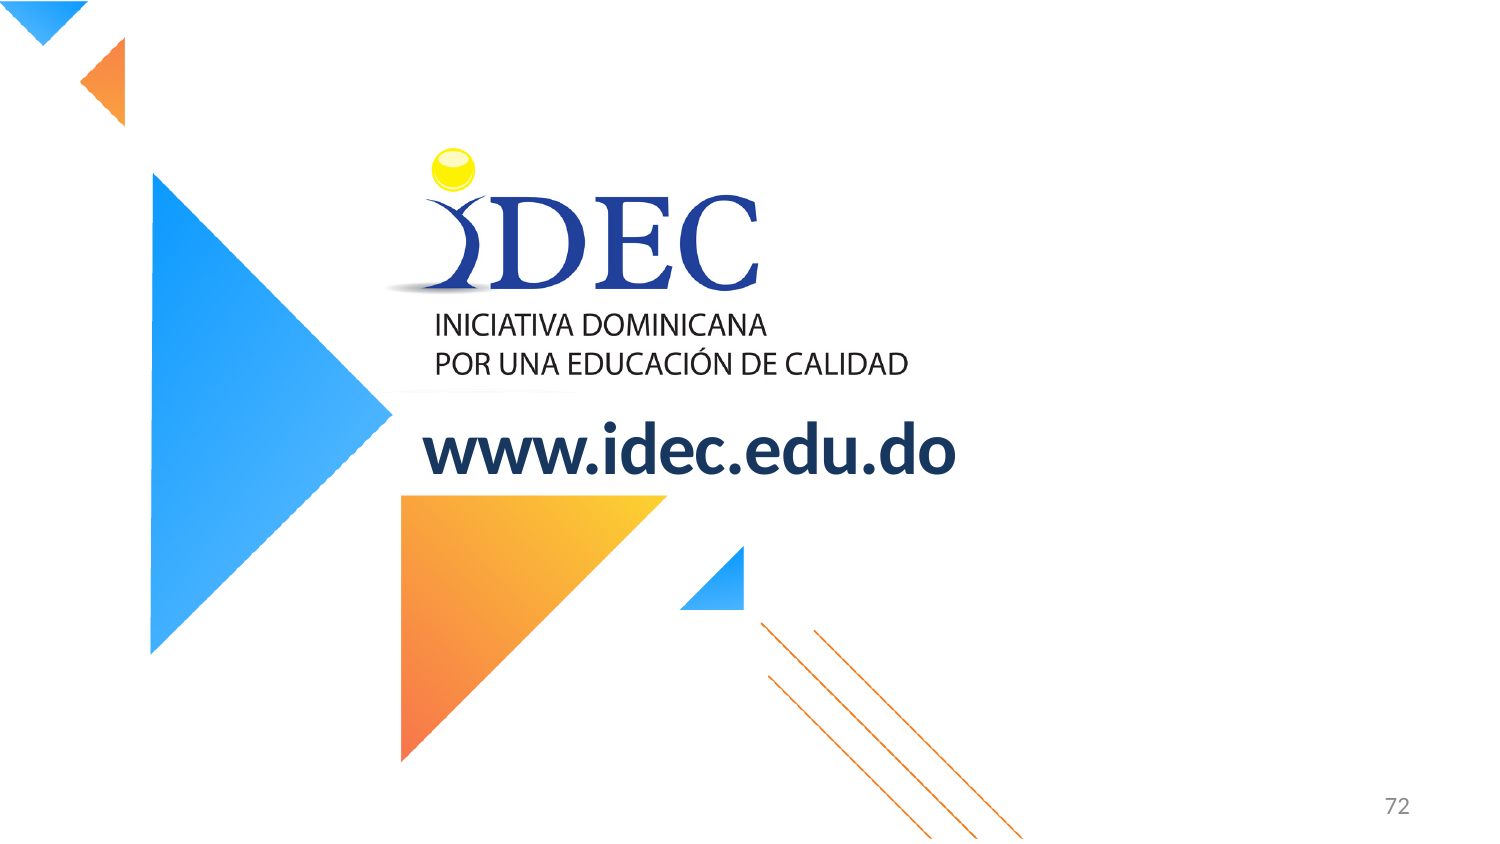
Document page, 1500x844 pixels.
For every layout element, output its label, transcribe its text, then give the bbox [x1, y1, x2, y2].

picture [0, 0, 1148, 839]
slide_number 72 [1152, 782, 1425, 827]
